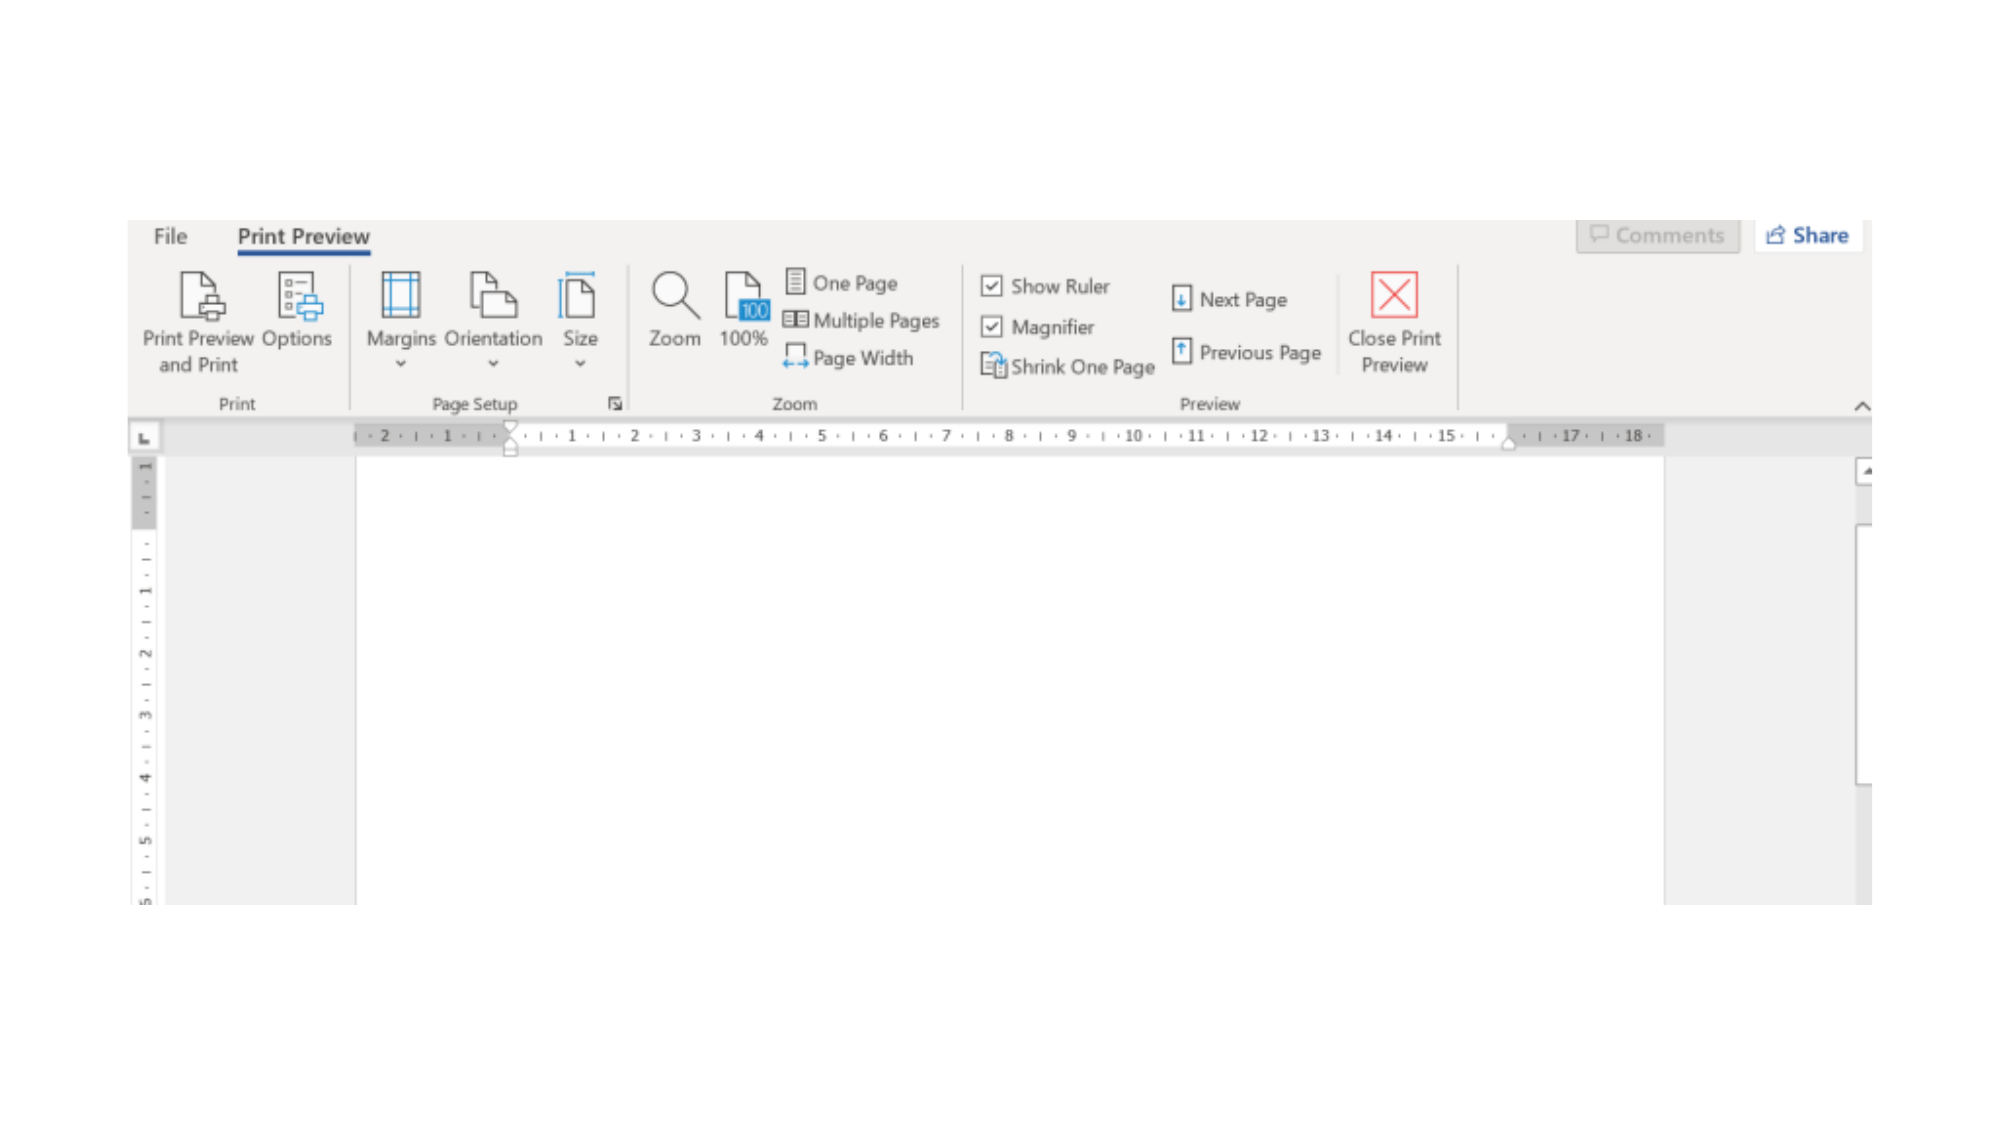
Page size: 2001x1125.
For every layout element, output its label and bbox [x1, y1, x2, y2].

picture [127, 220, 1873, 905]
